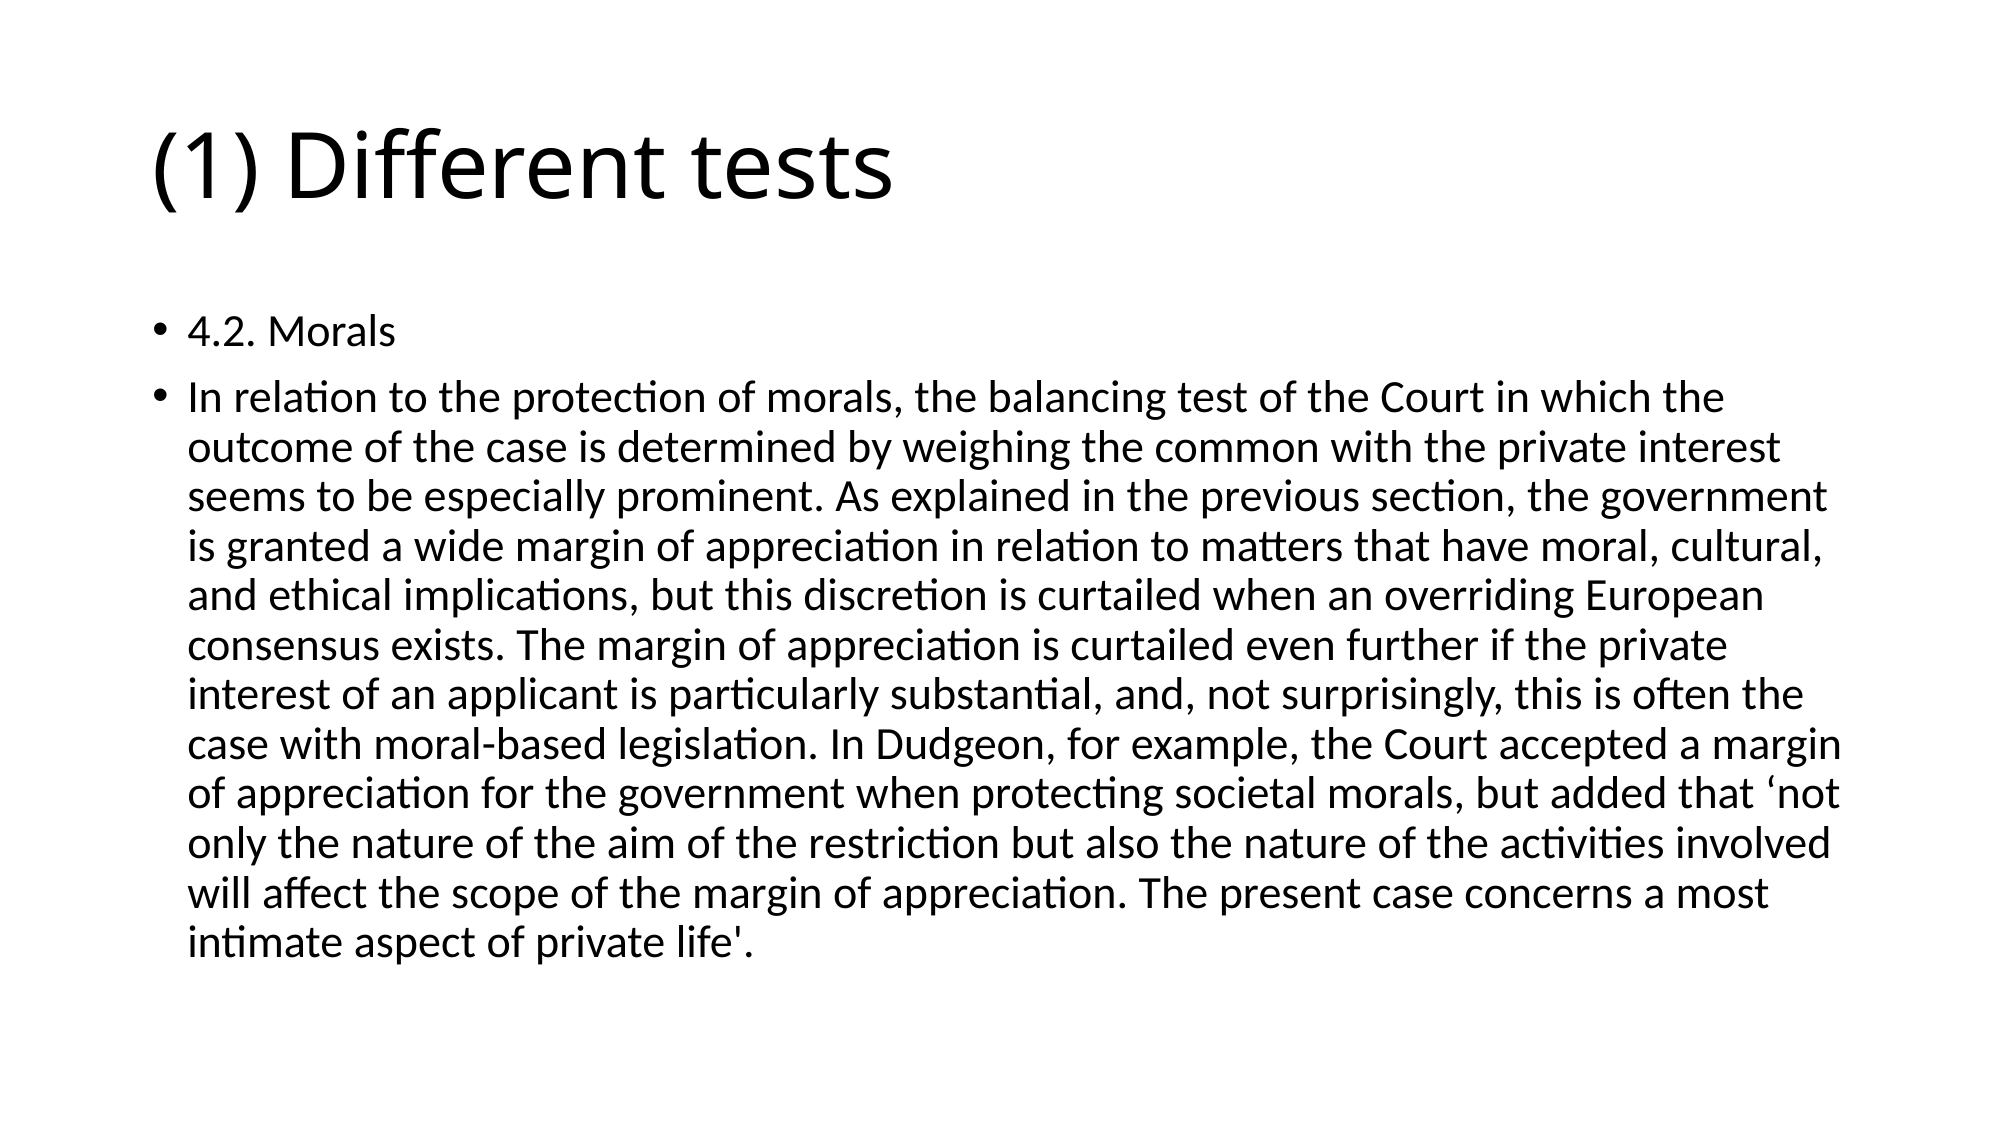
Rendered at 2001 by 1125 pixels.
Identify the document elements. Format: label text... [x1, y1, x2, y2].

title (1) Different tests [137, 59, 1863, 278]
list 4.2. Morals In relation to the protection of morals, the balancing test of the Court in which the outcome of the case is determined by weighing the common with the private interest seems to be especially prominent. As explained in the previous section, the government is granted a wide margin of appreciation in relation to matters that have moral, cultural, and ethical implications, but this discretion is curtailed when an overriding European consensus exists. The margin of appreciation is curtailed even further if the private interest of an applicant is particularly substantial, and, not surprisingly, this is often the case with moral-based legislation. In Dudgeon, for example, the Court accepted a margin of appreciation for the government when protecting societal morals, but added that ‘not only the nature of the aim of the restriction but also the nature of the activities involved will affect the scope of the margin of appreciation. The present case concerns a most intimate aspect of private life'. [137, 299, 1863, 1014]
